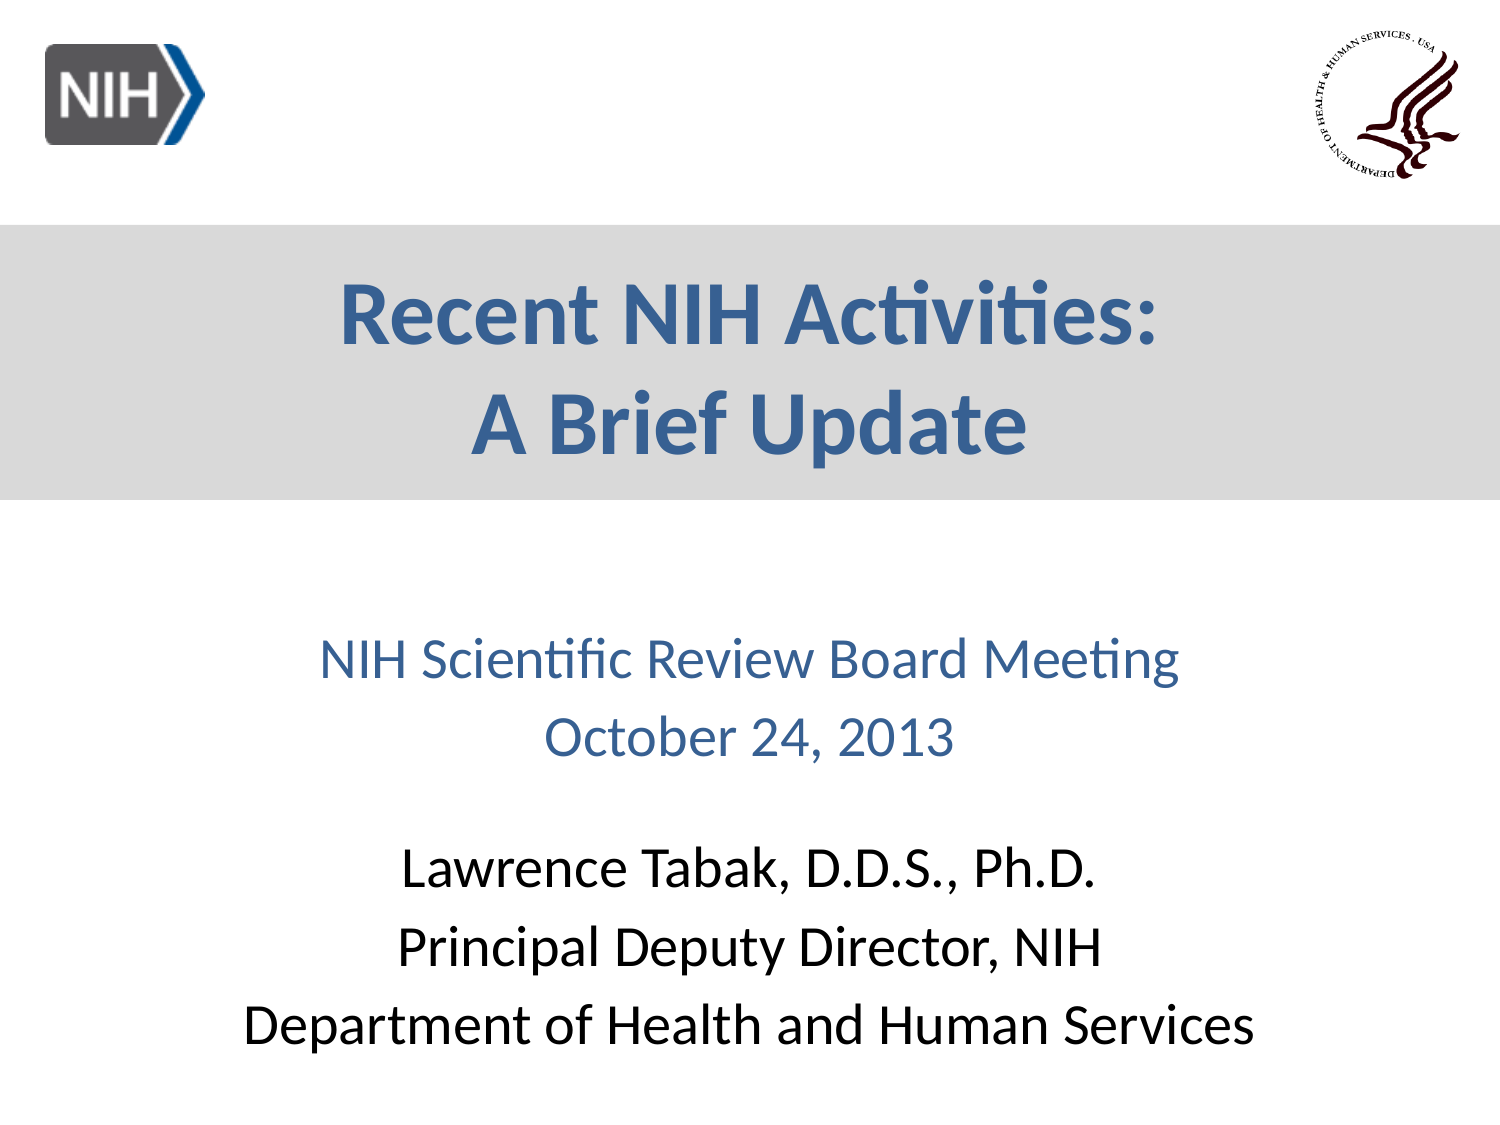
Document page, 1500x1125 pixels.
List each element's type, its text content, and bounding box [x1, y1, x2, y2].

picture [1283, 0, 1487, 201]
title Recent NIH Activities: A Brief Update [0, 224, 1500, 500]
subtitle NIH Scientific Review Board Meeting October 24, 2013 Lawrence Tabak, D.D.S., Ph.D. Principal Deputy Director, NIH Department of Health and Human Services [225, 612, 1275, 1088]
picture [45, 44, 205, 145]
